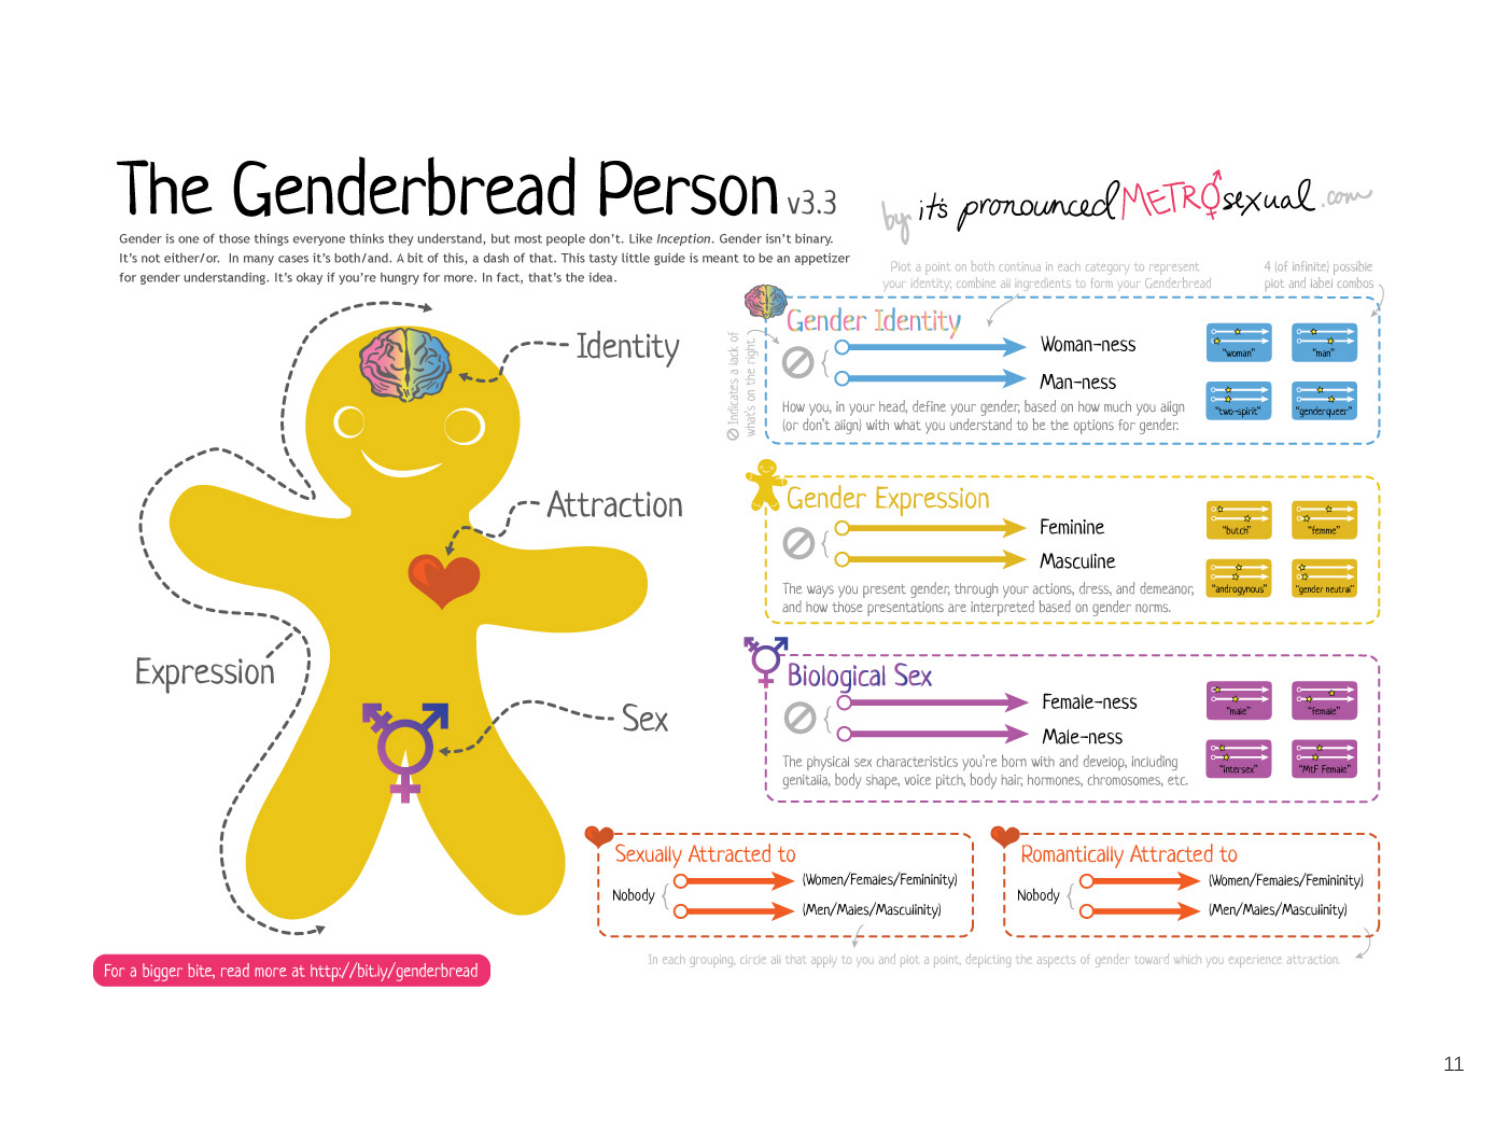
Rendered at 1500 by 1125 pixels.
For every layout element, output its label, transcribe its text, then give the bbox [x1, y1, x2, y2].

slide_number 11 [1389, 1019, 1480, 1106]
picture [91, 135, 1409, 989]
